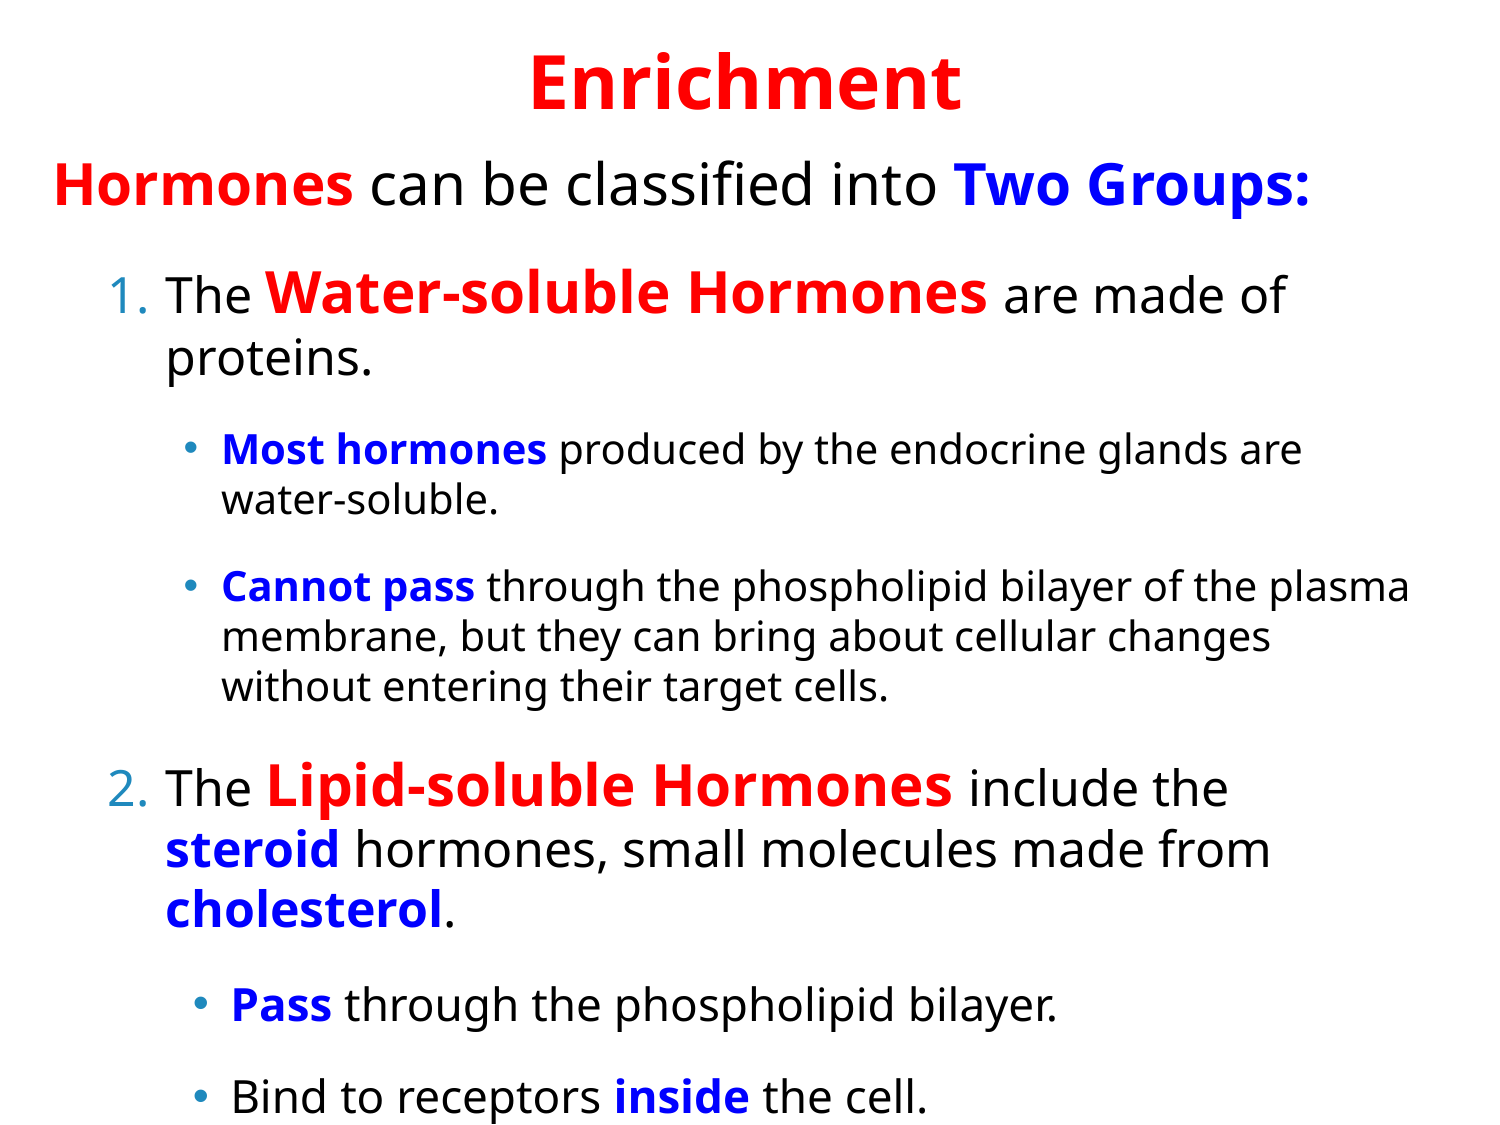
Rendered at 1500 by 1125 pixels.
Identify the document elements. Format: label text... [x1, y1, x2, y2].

list Hormones can be classified into Two Groups: The Water-soluble Hormones are made of proteins. Most hormones produced by the endocrine glands are water-soluble. Cannot pass through the phospholipid bilayer of the plasma membrane, but they can bring about cellular changes without entering their target cells. The Lipid-soluble Hormones include the steroid hormones, small molecules made from cholesterol. Pass through the phospholipid bilayer. Bind to receptors inside the cell. [37, 140, 1428, 1125]
title Enrichment [50, 37, 1441, 141]
